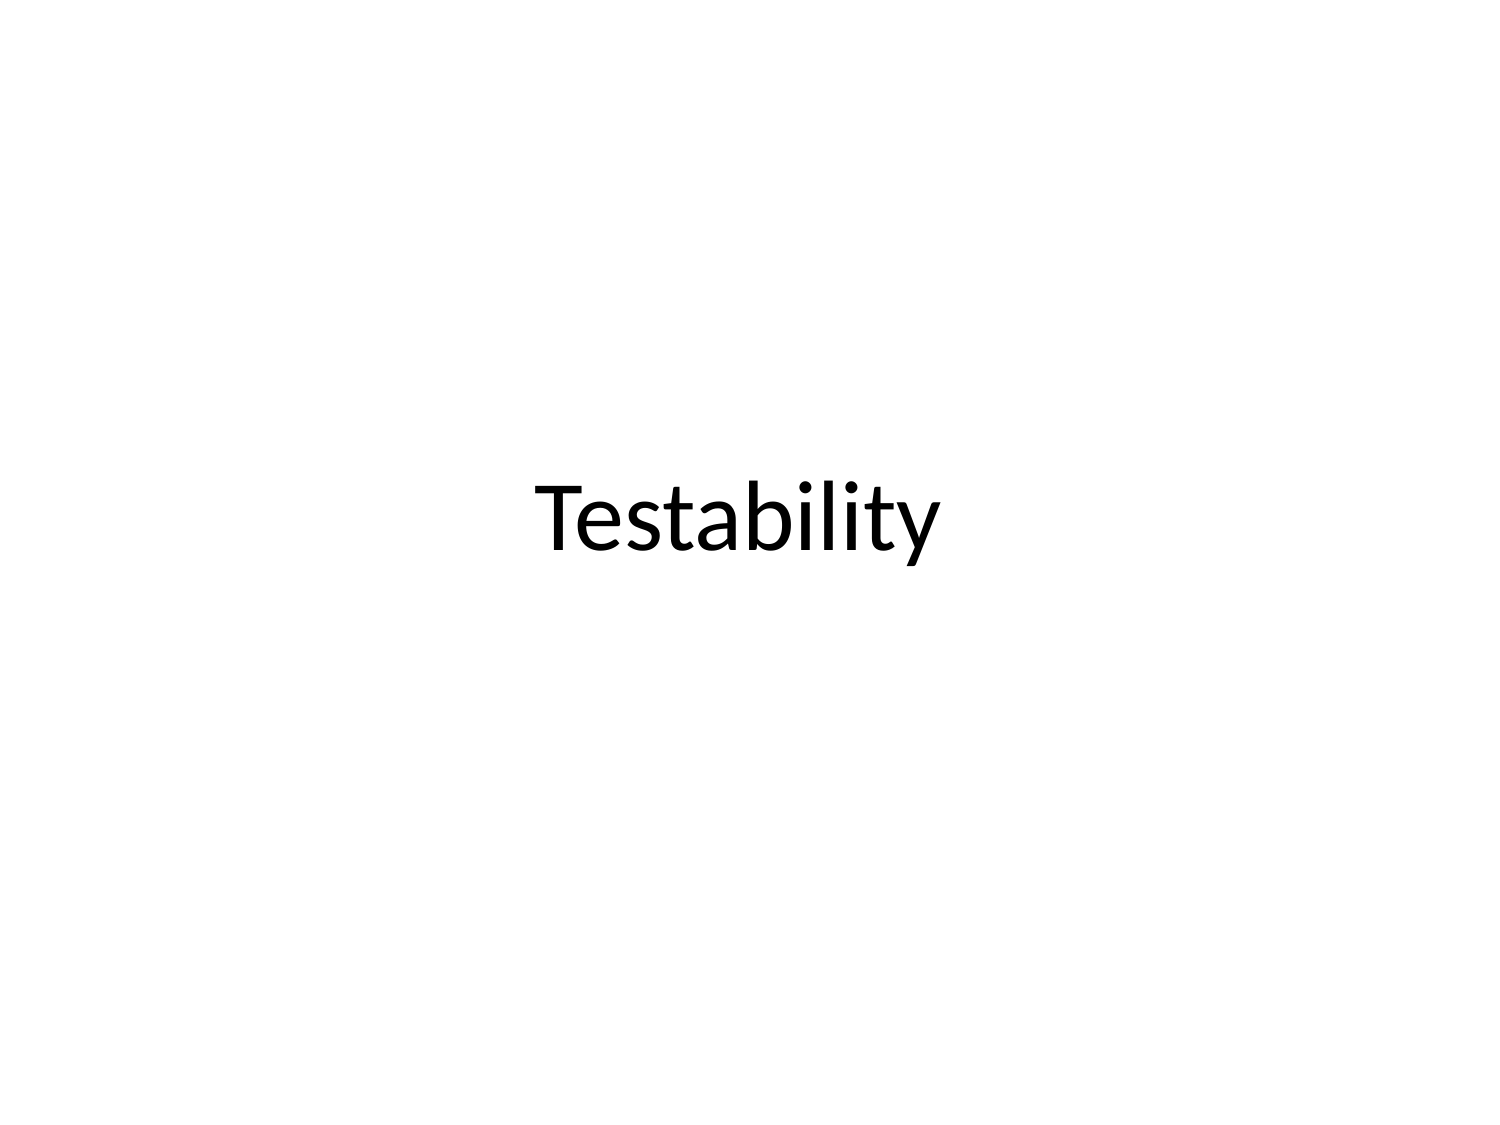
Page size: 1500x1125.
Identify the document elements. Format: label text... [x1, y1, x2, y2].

title Testability [112, 349, 1388, 672]
